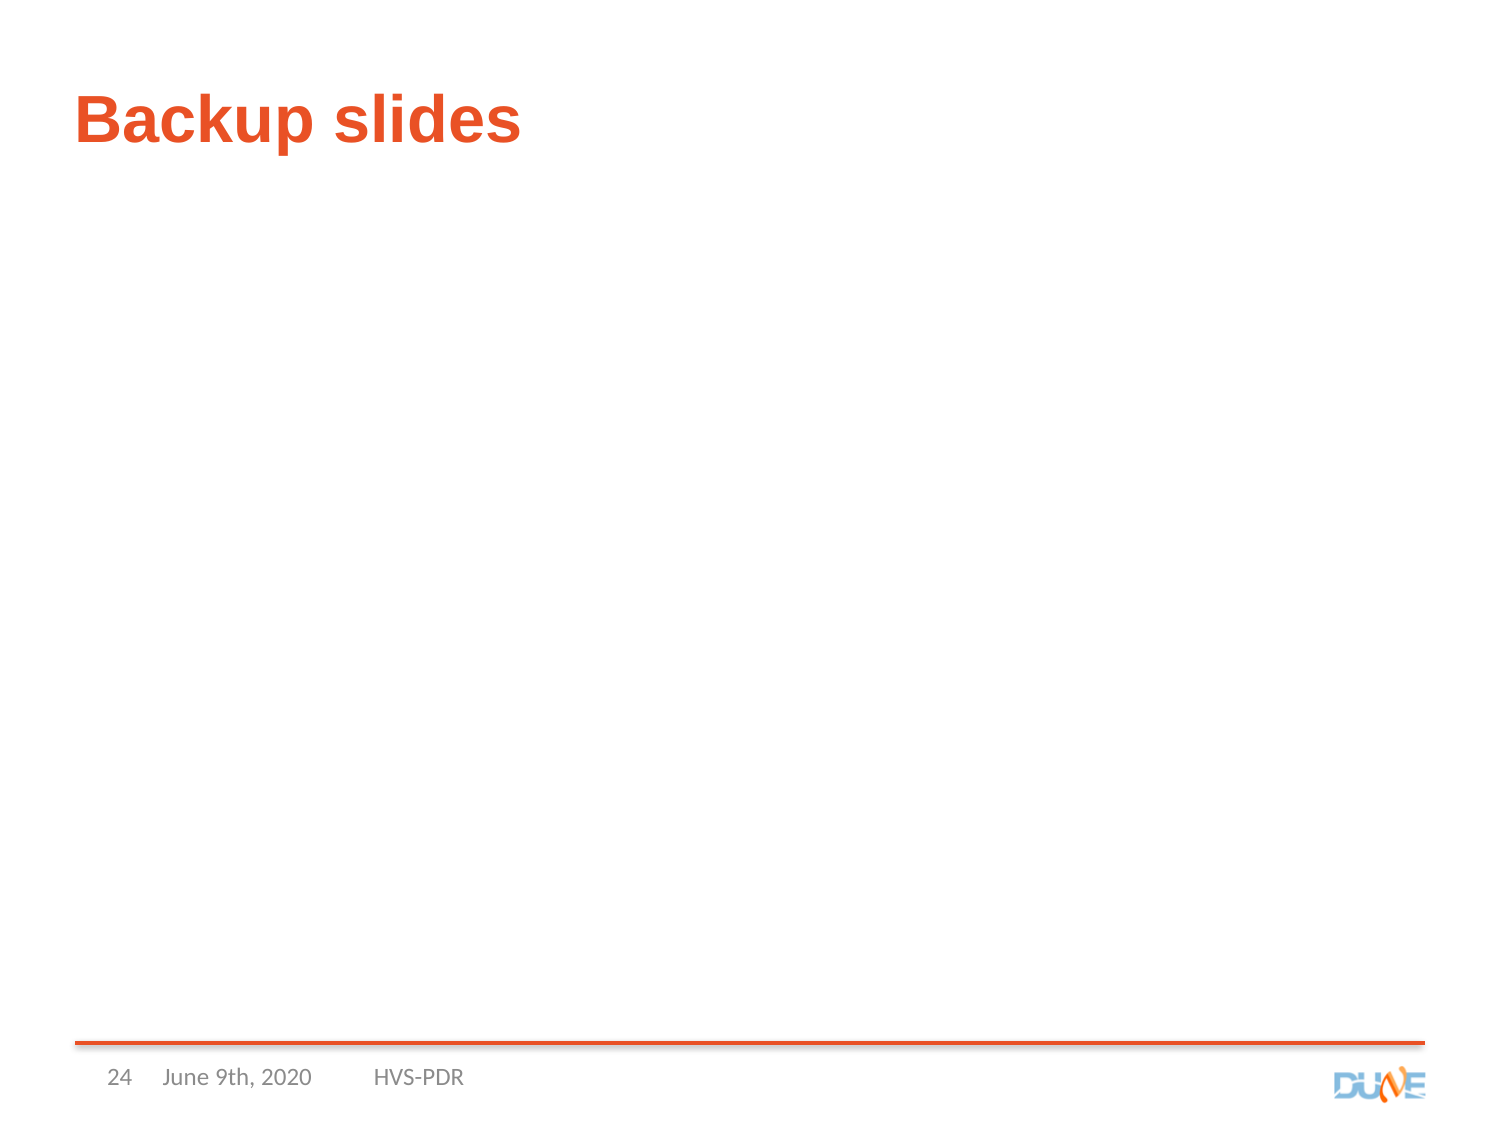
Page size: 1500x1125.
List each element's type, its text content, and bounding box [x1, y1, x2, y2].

footer HVS-PDR [336, 1045, 502, 1106]
slide_number 24 [76, 1045, 148, 1106]
picture [1333, 1064, 1427, 1104]
title Backup slides [74, 75, 1425, 183]
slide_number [148, 1045, 336, 1106]
